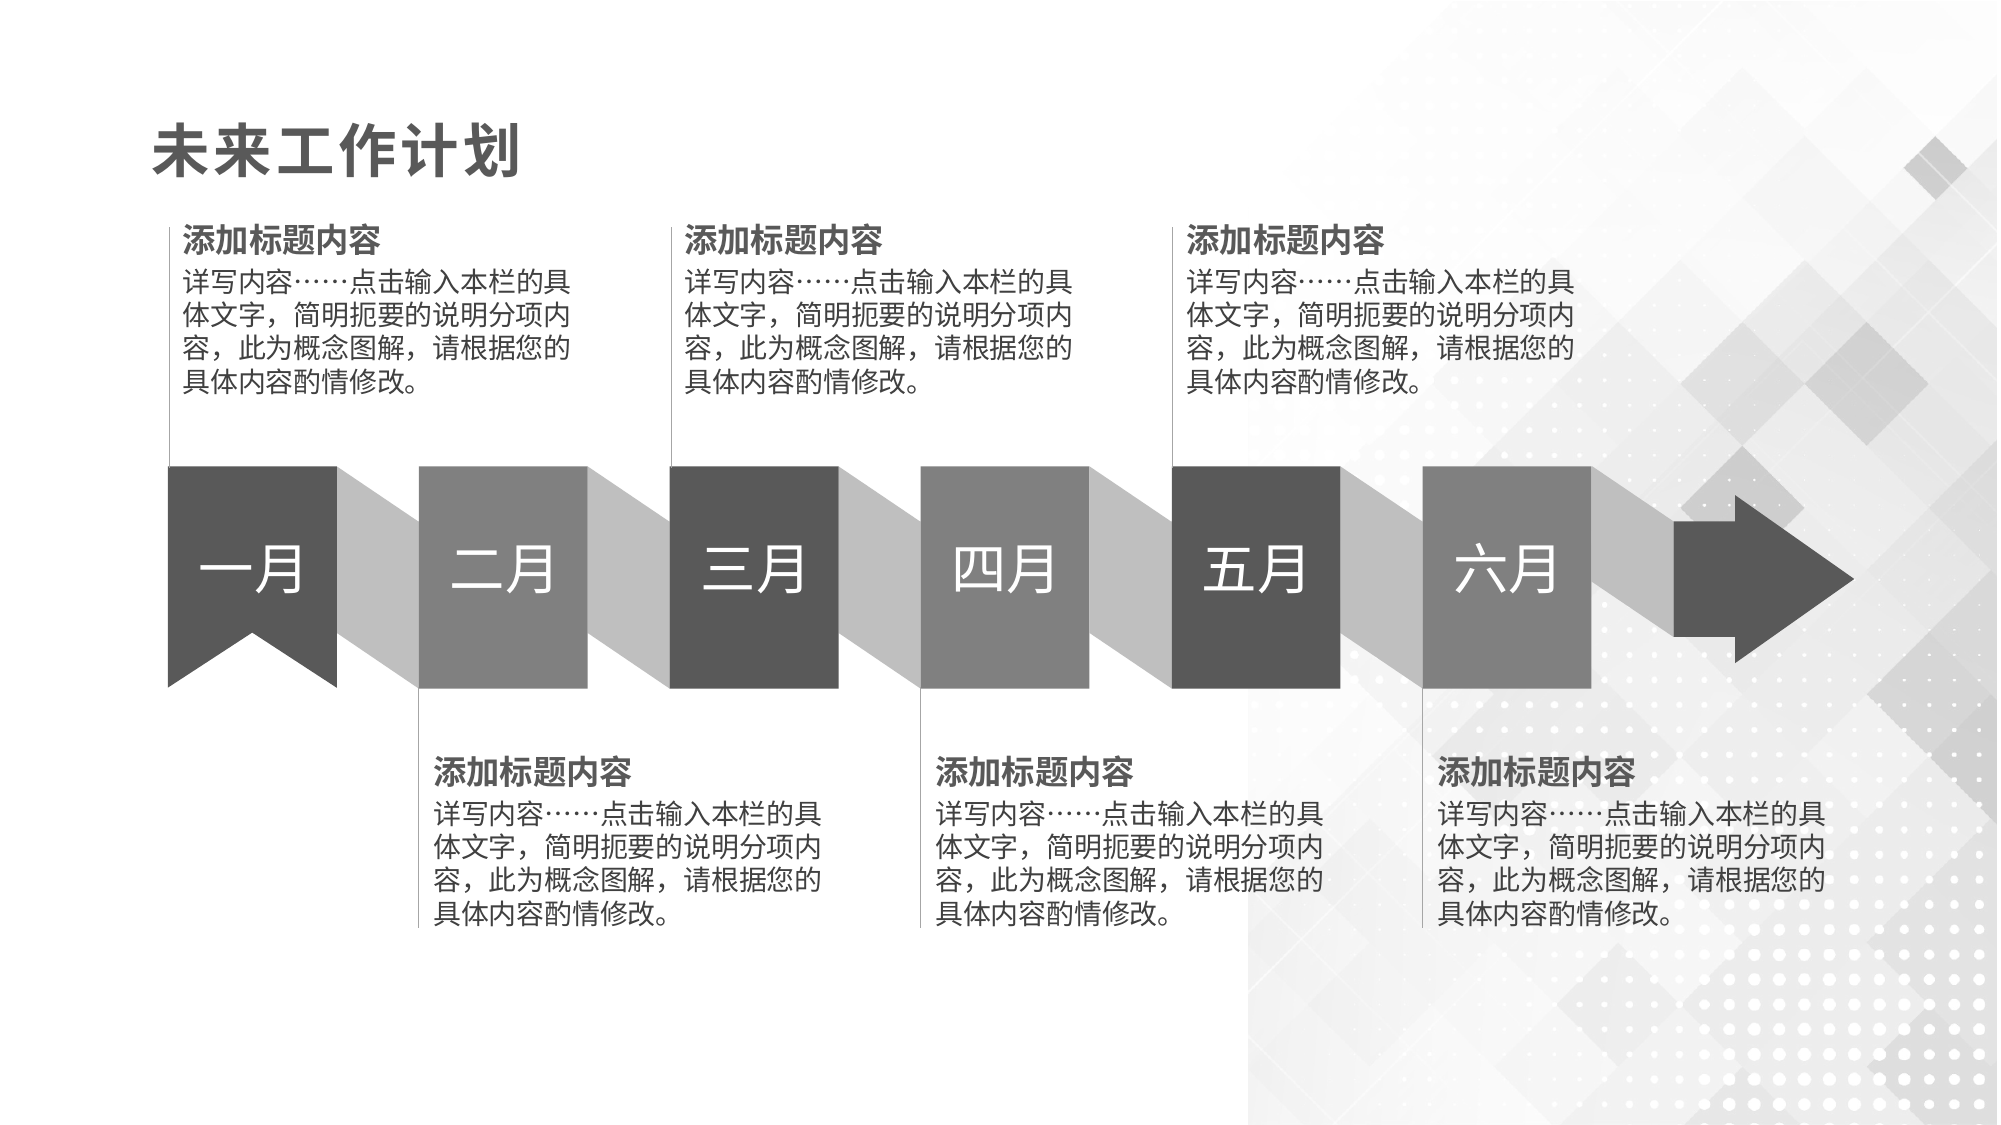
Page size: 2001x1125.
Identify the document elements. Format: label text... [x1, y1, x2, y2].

picture [1246, 0, 1997, 1125]
text_box 未来工作计划 [134, 95, 1246, 203]
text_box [149, 211, 1855, 949]
